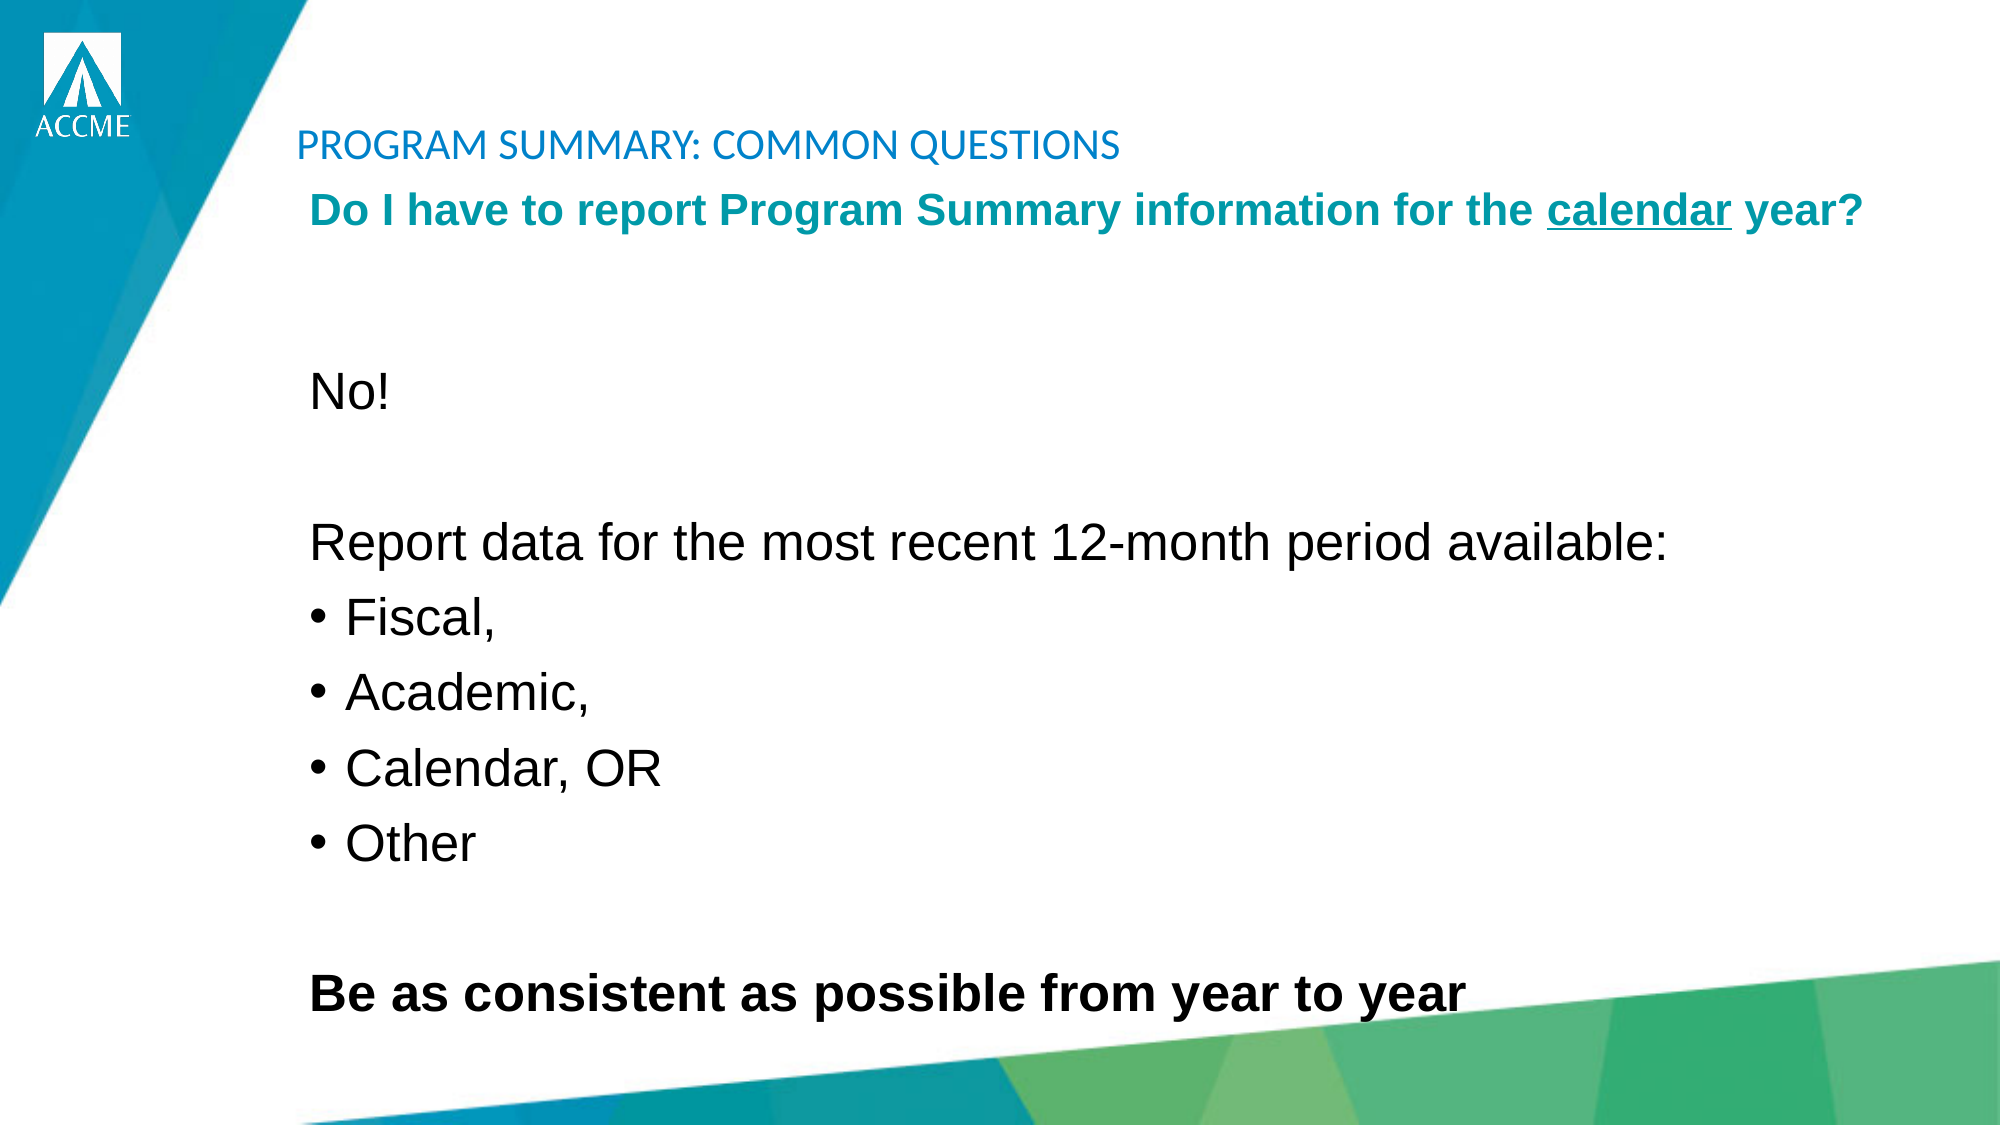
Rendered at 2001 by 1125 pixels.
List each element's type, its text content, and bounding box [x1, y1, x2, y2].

list No! Report data for the most recent 12-month period available: Fiscal, Academic, Calendar, OR Other Be as consistent as possible from year to year [294, 357, 1900, 1034]
title Do I have to report Program Summary information for the calendar year? [294, 172, 1900, 289]
list Program summary: common questions [296, 104, 1902, 187]
picture [0, 0, 2000, 1125]
